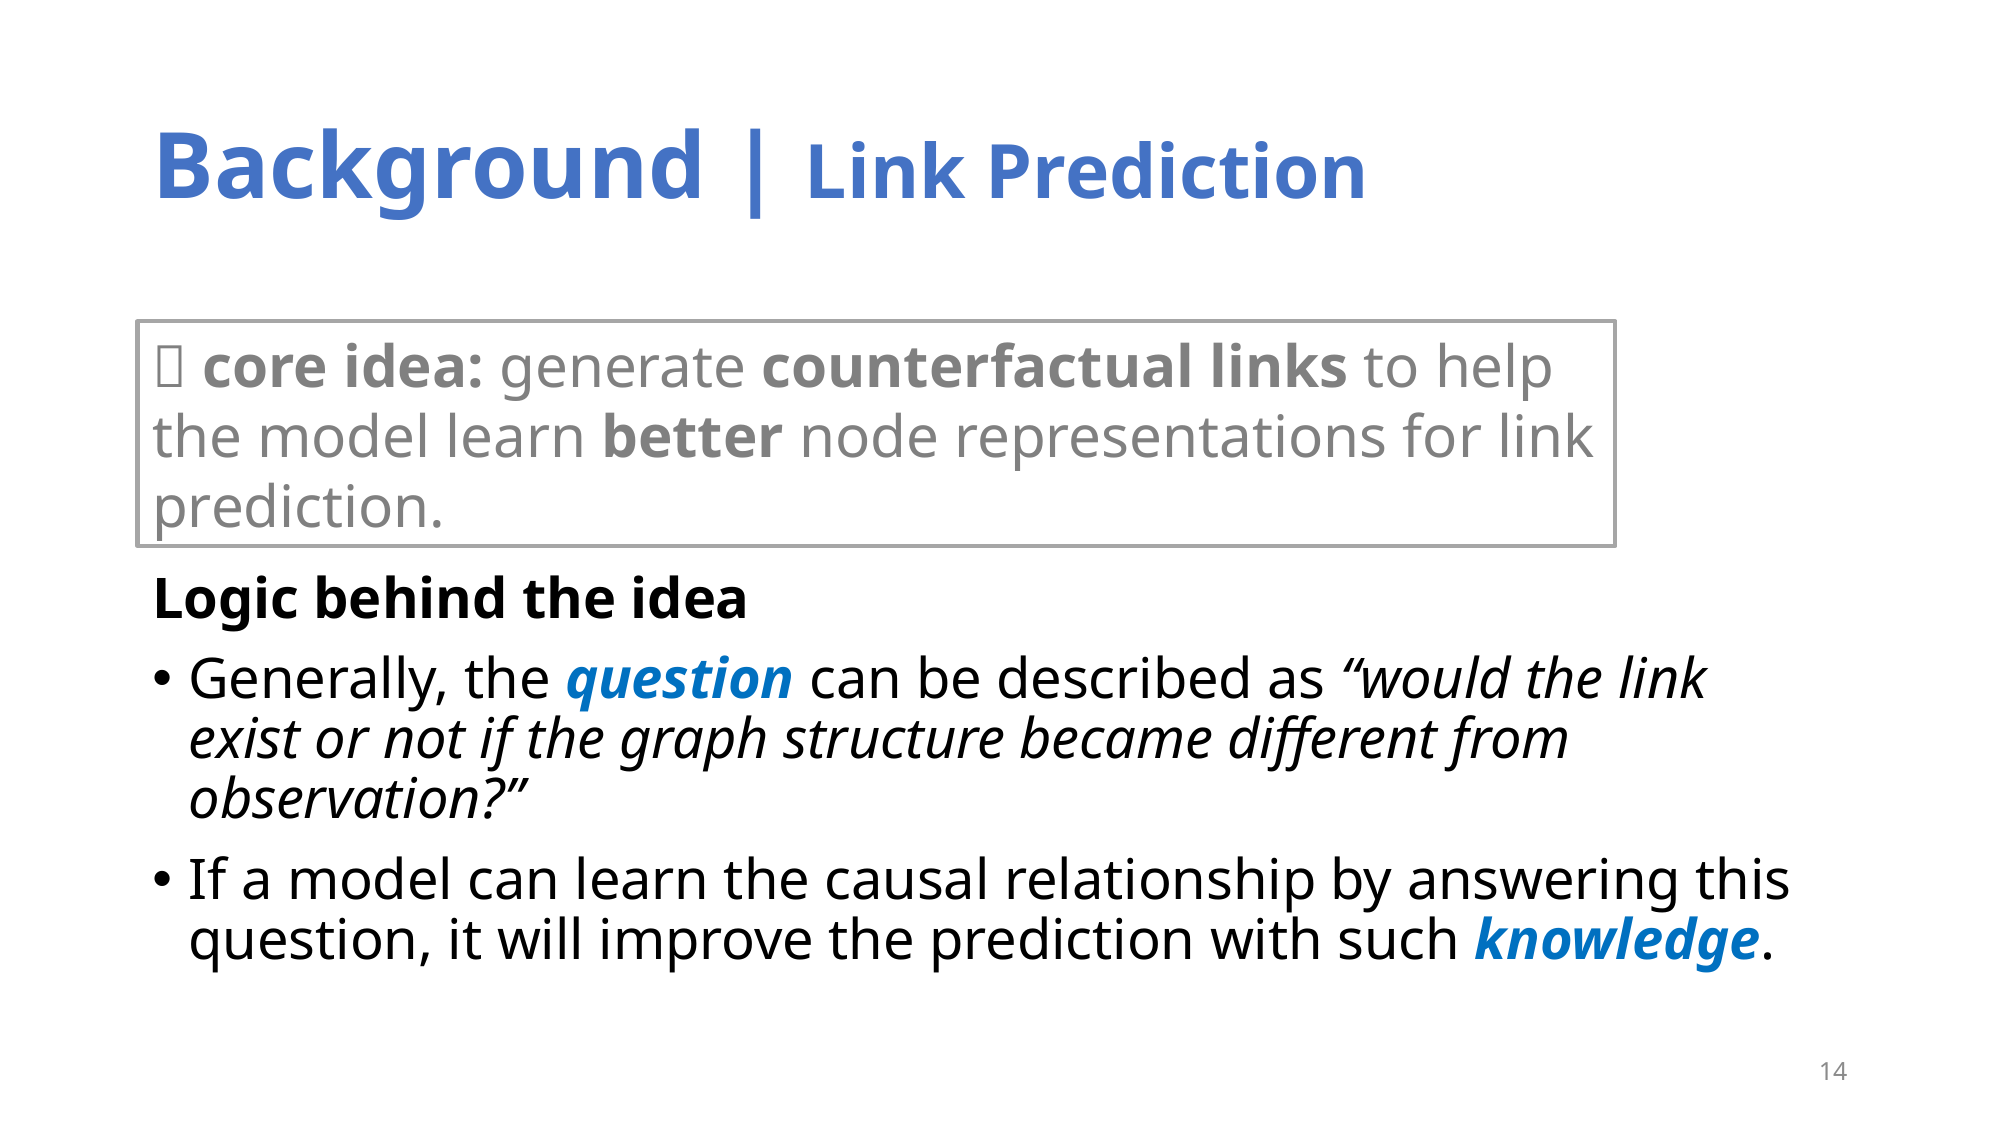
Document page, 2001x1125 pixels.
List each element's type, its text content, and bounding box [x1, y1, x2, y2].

title Background | Link Prediction [137, 59, 1863, 278]
list Logic behind the idea Generally, the question can be described as “would the link exist or not if the graph structure became different from observation?” If a model can learn the causal relationship by answering this question, it will improve the prediction with such knowledge. [137, 562, 1839, 1030]
text_box  core idea: generate counterfactual links to help the model learn better node representations for link prediction. [137, 321, 1616, 546]
slide_number 14 [1412, 1042, 1863, 1103]
